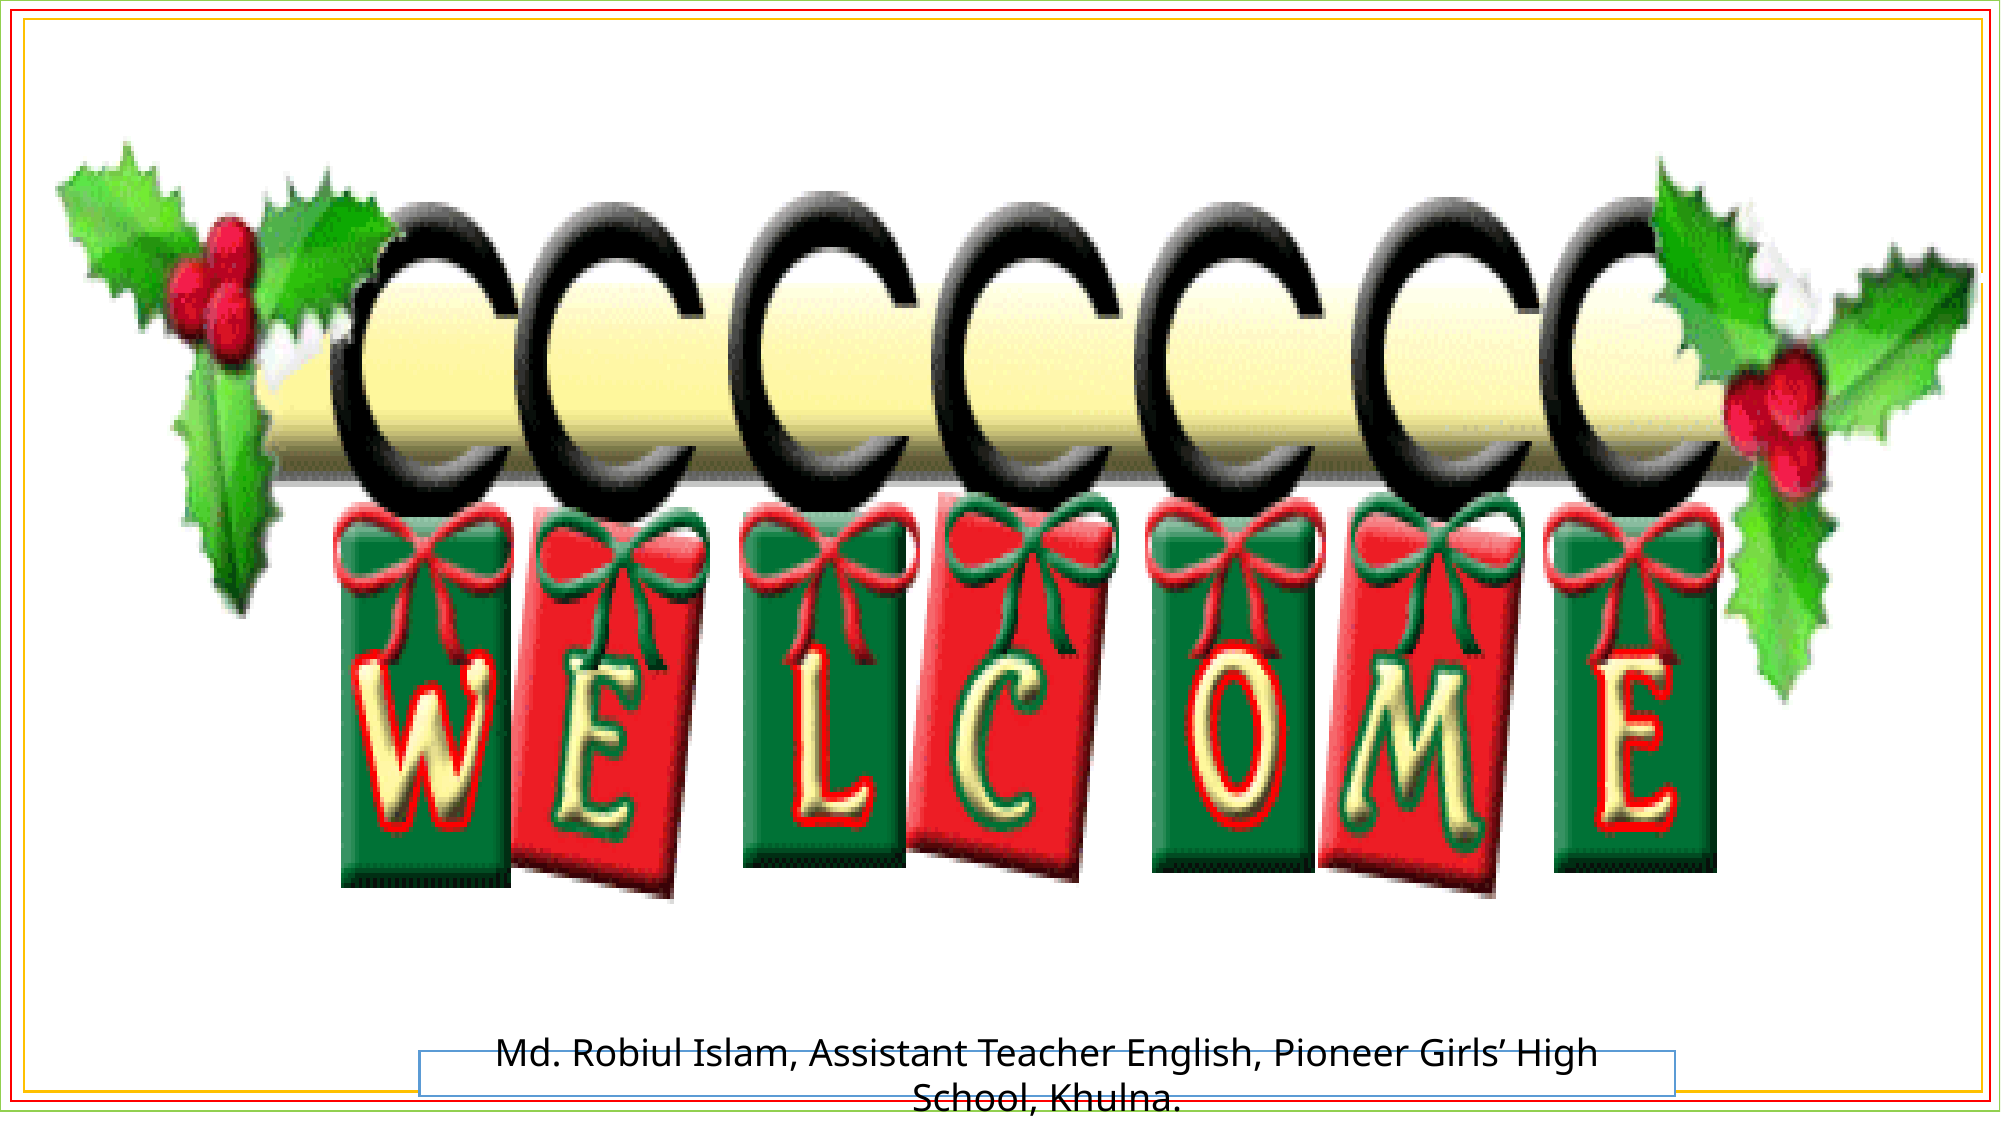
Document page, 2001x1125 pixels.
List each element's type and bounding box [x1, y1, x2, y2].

picture [55, 19, 1989, 1011]
